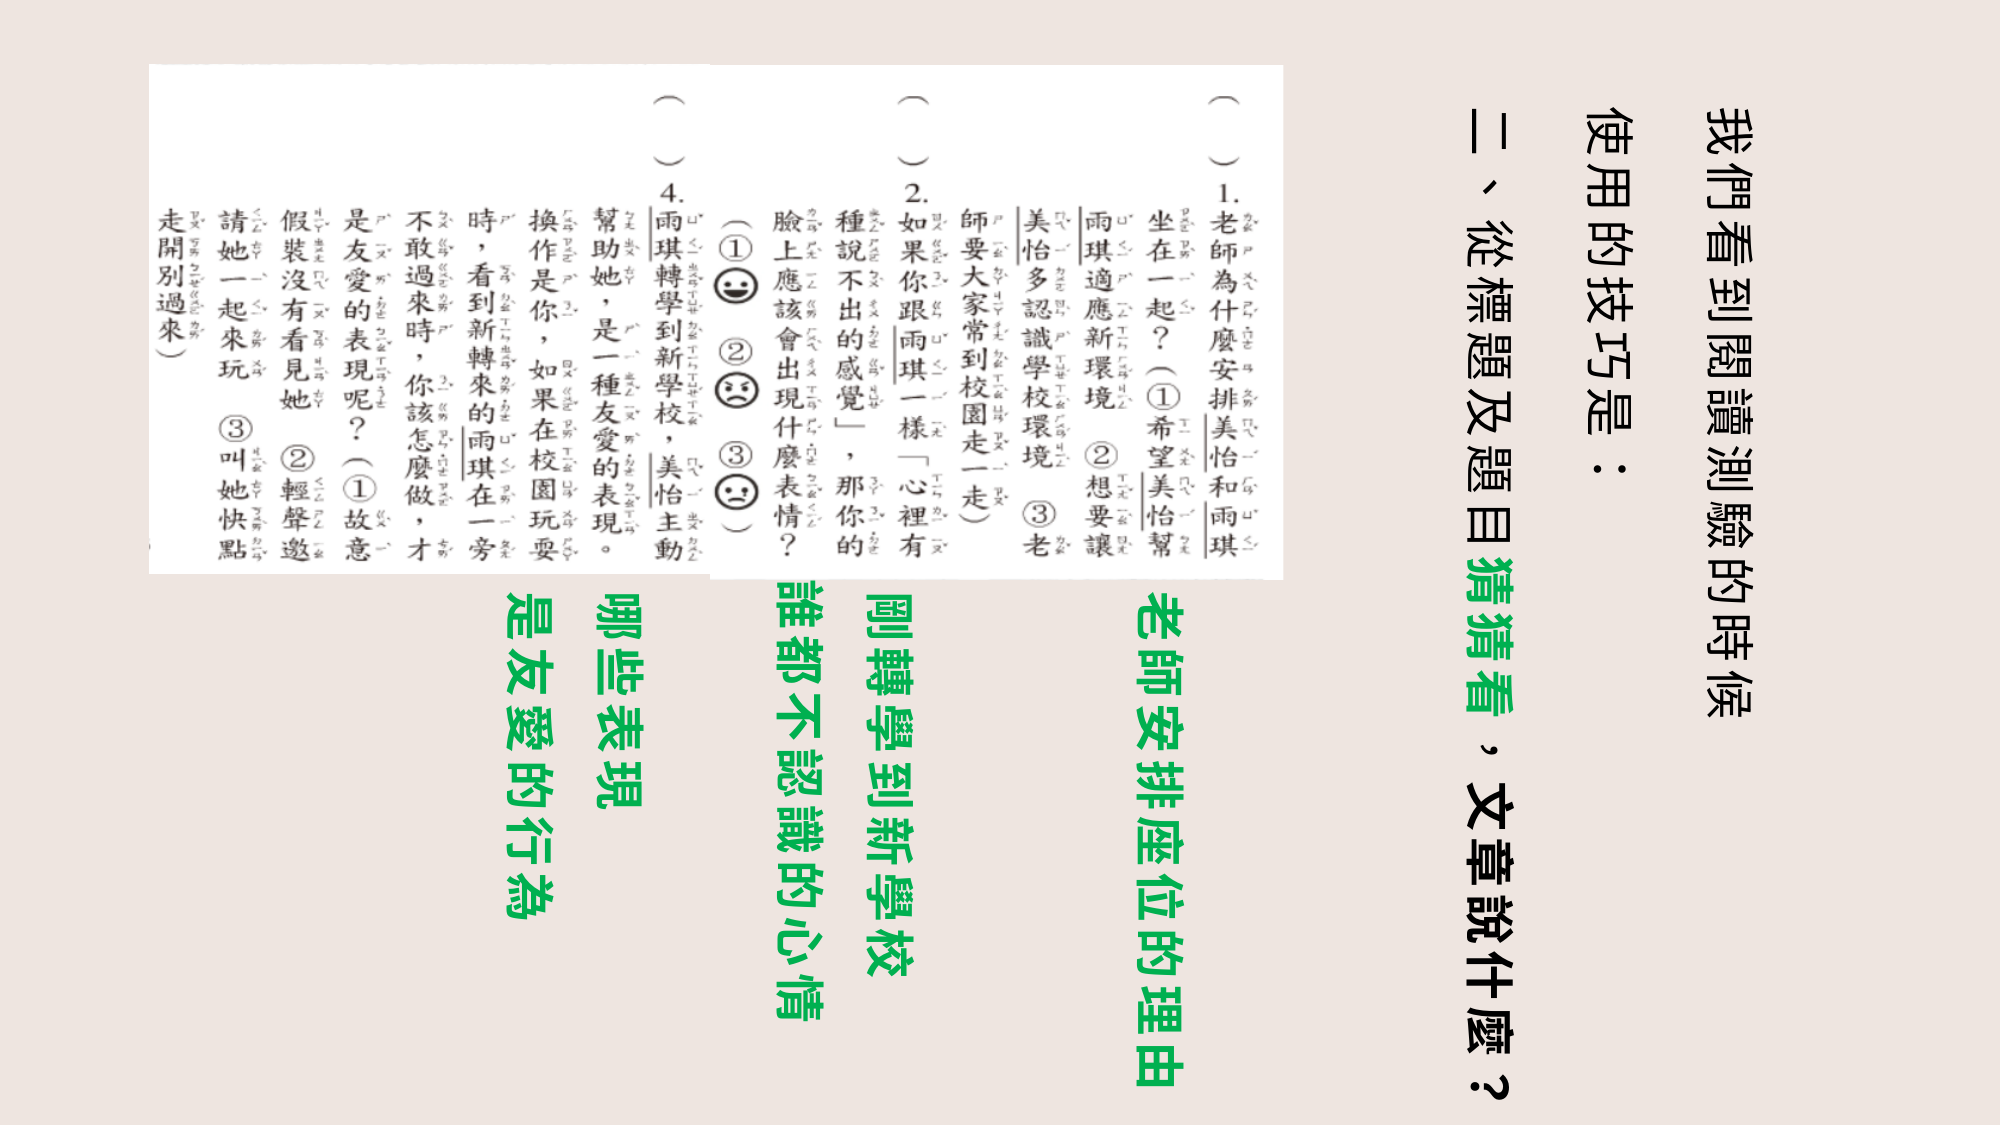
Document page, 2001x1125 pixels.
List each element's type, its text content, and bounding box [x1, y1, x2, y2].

picture [149, 64, 1284, 580]
text_box 我們看到閱讀測驗的時候 使用的技巧是： 二、從標題及題目猜猜看，文章說什麼？ 老師安排座位的理由 剛轉學到新學校 誰都不認識的心情 哪些表現 是友愛的行為 [374, 91, 1829, 1125]
